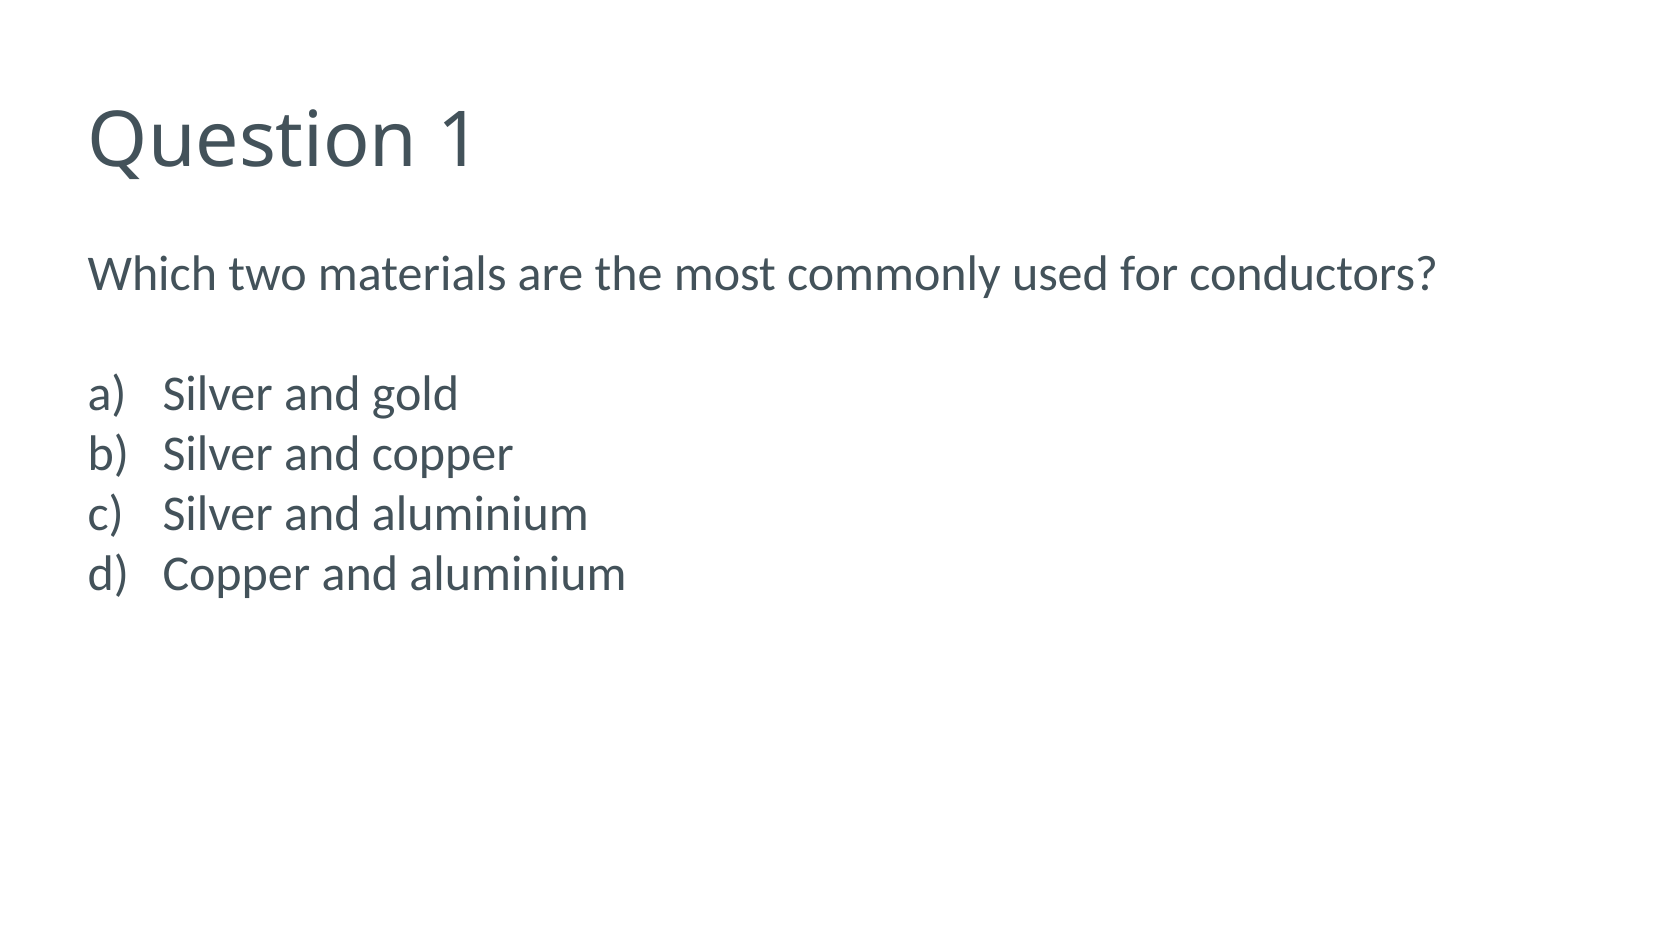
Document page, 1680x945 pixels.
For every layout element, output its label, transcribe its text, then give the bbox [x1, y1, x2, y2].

title Question 1 [72, 50, 1522, 232]
text_box Which two materials are the most commonly used for conductors? Silver and gold Silver and copper Silver and aluminium Copper and aluminium [72, 232, 1522, 608]
